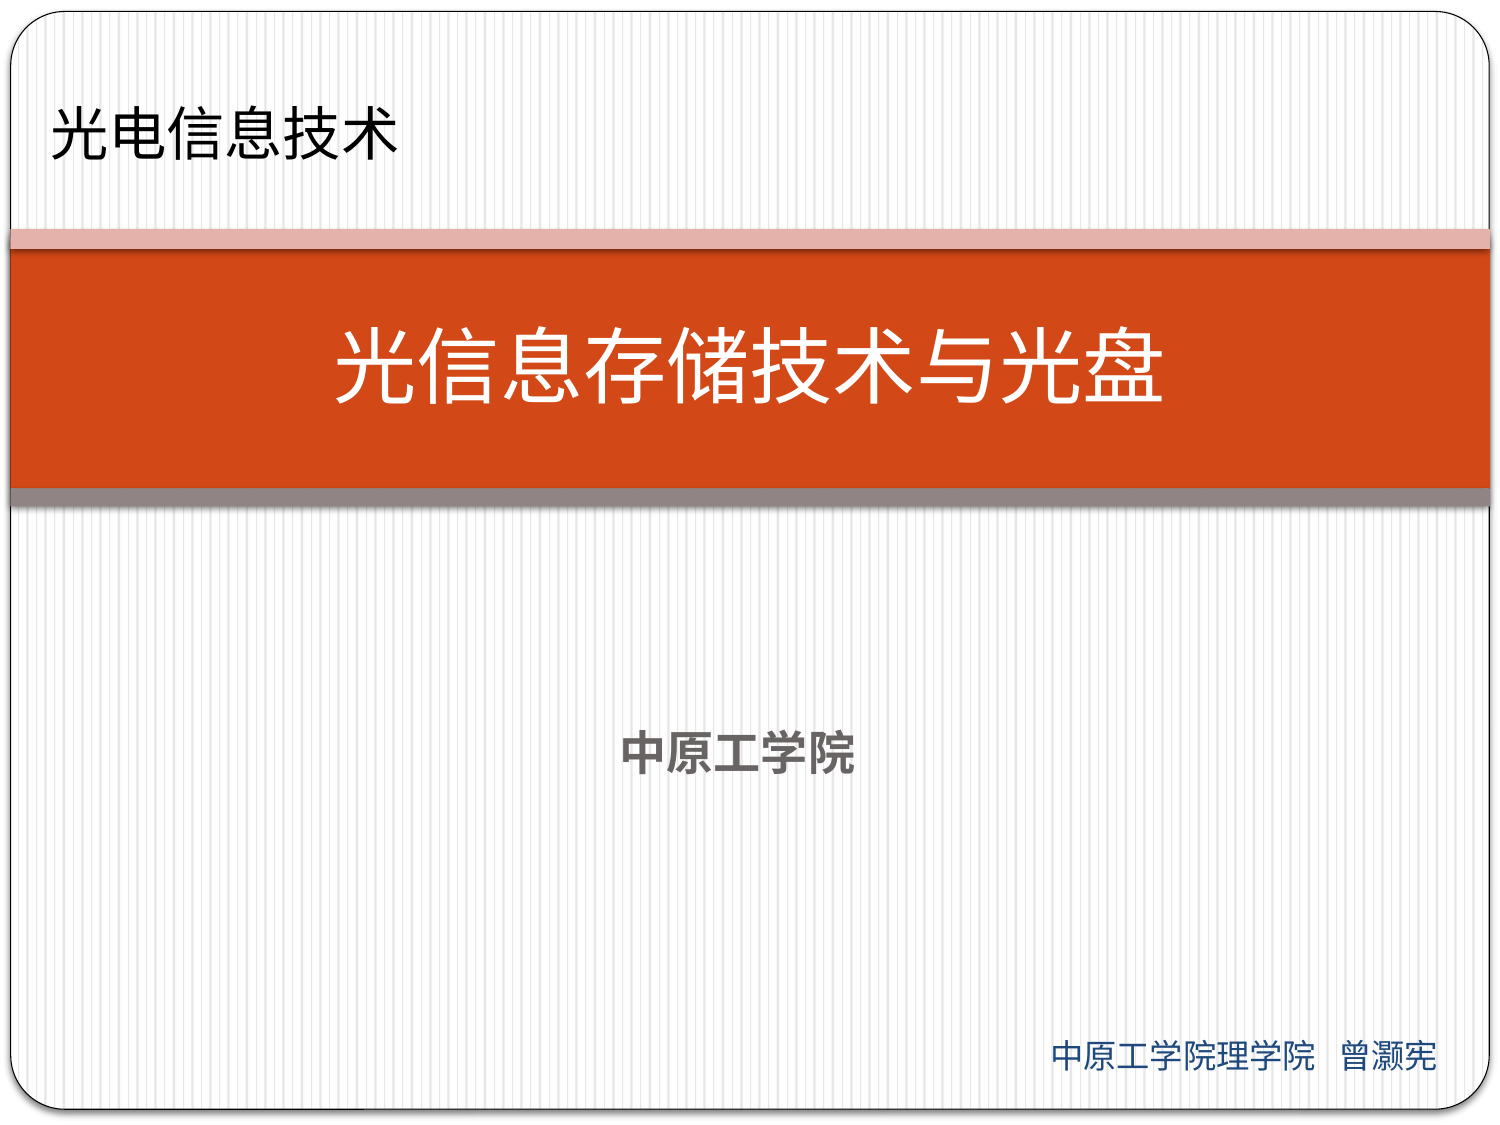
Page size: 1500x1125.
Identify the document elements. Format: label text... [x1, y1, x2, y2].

text_box 光电信息技术 [35, 89, 446, 175]
title 光信息存储技术与光盘 [75, 247, 1425, 489]
subtitle 中原工学院 [212, 525, 1263, 788]
